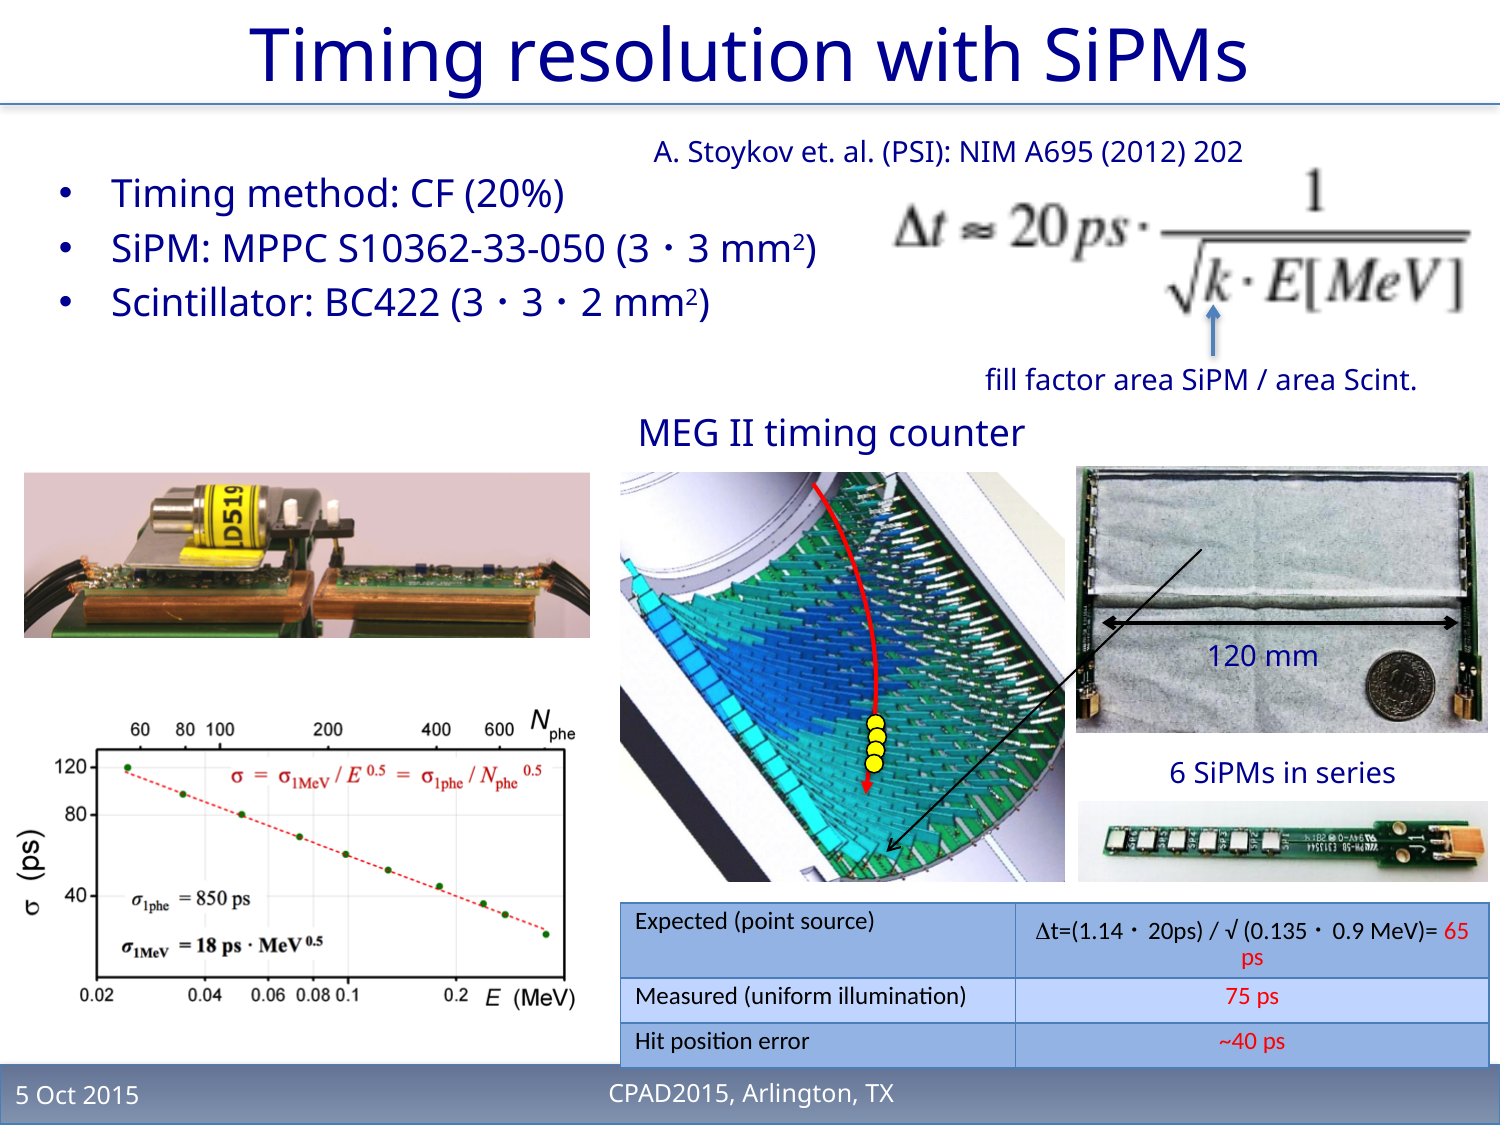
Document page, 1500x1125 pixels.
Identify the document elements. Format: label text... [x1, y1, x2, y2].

list Timing method: CF (20%) SiPM: MPPC S10362-33-050 (3･3 mm2) Scintillator: BC422 (3･3･2 mm2) [43, 161, 869, 369]
text_box A. Stoykov et. al. (PSI): NIM A695 (2012) 202 [638, 125, 1259, 176]
table_header Dt=(1.14･20ps) / √ (0.135･0.9 MeV)= 65 ps [1016, 904, 1488, 977]
picture [1076, 466, 1489, 734]
picture [1076, 801, 1489, 883]
picture [24, 472, 590, 638]
text_box 6 SiPMs in series [1207, 746, 1412, 797]
text_box MEG II timing counter [622, 401, 1041, 462]
table_cell ~40 ps [1016, 1024, 1488, 1067]
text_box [885, 150, 1476, 319]
text_box fill factor area SiPM / area Scint. [970, 353, 1433, 404]
footer CPAD2015, Arlington, TX [234, 1064, 1268, 1125]
table_header Expected (point source) [621, 904, 1015, 977]
picture [0, 705, 584, 1018]
table_cell Measured (uniform illumination) [621, 979, 1015, 1022]
title Timing resolution with SiPMs [75, 0, 1425, 104]
picture [619, 472, 1065, 883]
table_cell 75 ps [1016, 979, 1488, 1022]
table_cell Hit position error [621, 1024, 1015, 1067]
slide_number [0, 1064, 234, 1125]
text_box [886, 549, 1202, 853]
